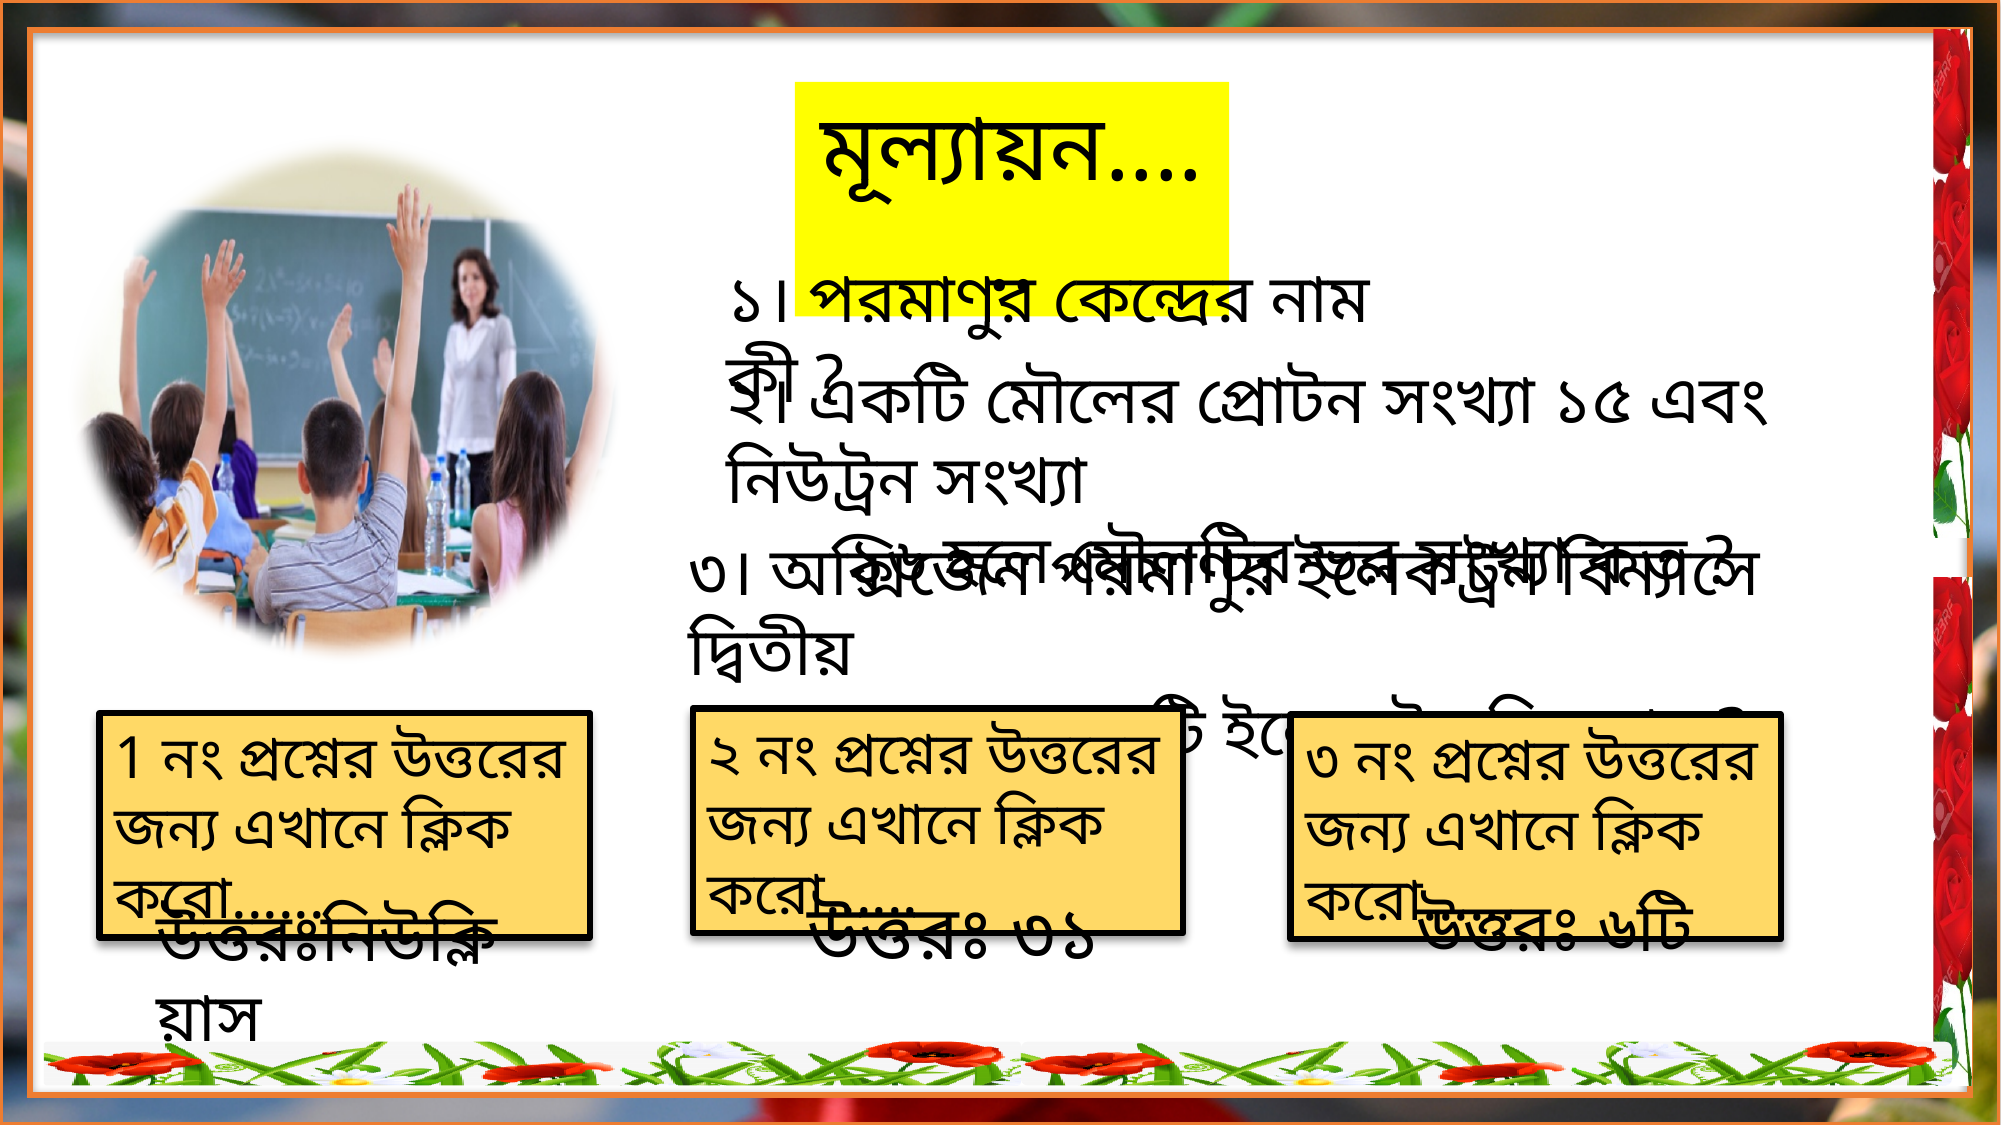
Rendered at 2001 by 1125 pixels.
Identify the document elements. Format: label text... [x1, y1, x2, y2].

picture [3, 3, 1997, 1122]
text_box ১। পরমাণুর কেন্দ্রের নাম কী ? [711, 248, 1402, 349]
text_box উত্তরঃ ৬টি [1401, 876, 1722, 972]
text_box মূল্যায়ন...... [794, 81, 1230, 248]
text_box ২ নং প্রশ্নের উত্তরের জন্য এখানে ক্লিক করো...... [692, 708, 1184, 934]
text_box উত্তরঃ ৩১ [792, 876, 1145, 982]
text_box ৩। অক্সিজেন পরমাণুর ইলেকট্রন বিন্যাসে দ্বিতীয় কক্ষপথে কয়টি ইলেকট্রন বিদ্যমান ? [673, 521, 1832, 776]
text_box ২। একটি মৌলের প্রোটন সংখ্যা ১৫ এবং নিউট্রন সংখ্যা ১৬ হলে মৌলটির ভর সংখ্যা কত ? [711, 349, 1870, 605]
text_box উত্তরঃনিউক্লিয়াস [142, 887, 548, 1062]
text_box [938, 460, 969, 522]
text_box 1 নং প্রশ্নের উত্তরের জন্য এখানে ক্লিক করো...... [99, 712, 590, 938]
text_box ৩ নং প্রশ্নের উত্তরের জন্য এখানে ক্লিক করো...... [1290, 714, 1781, 940]
